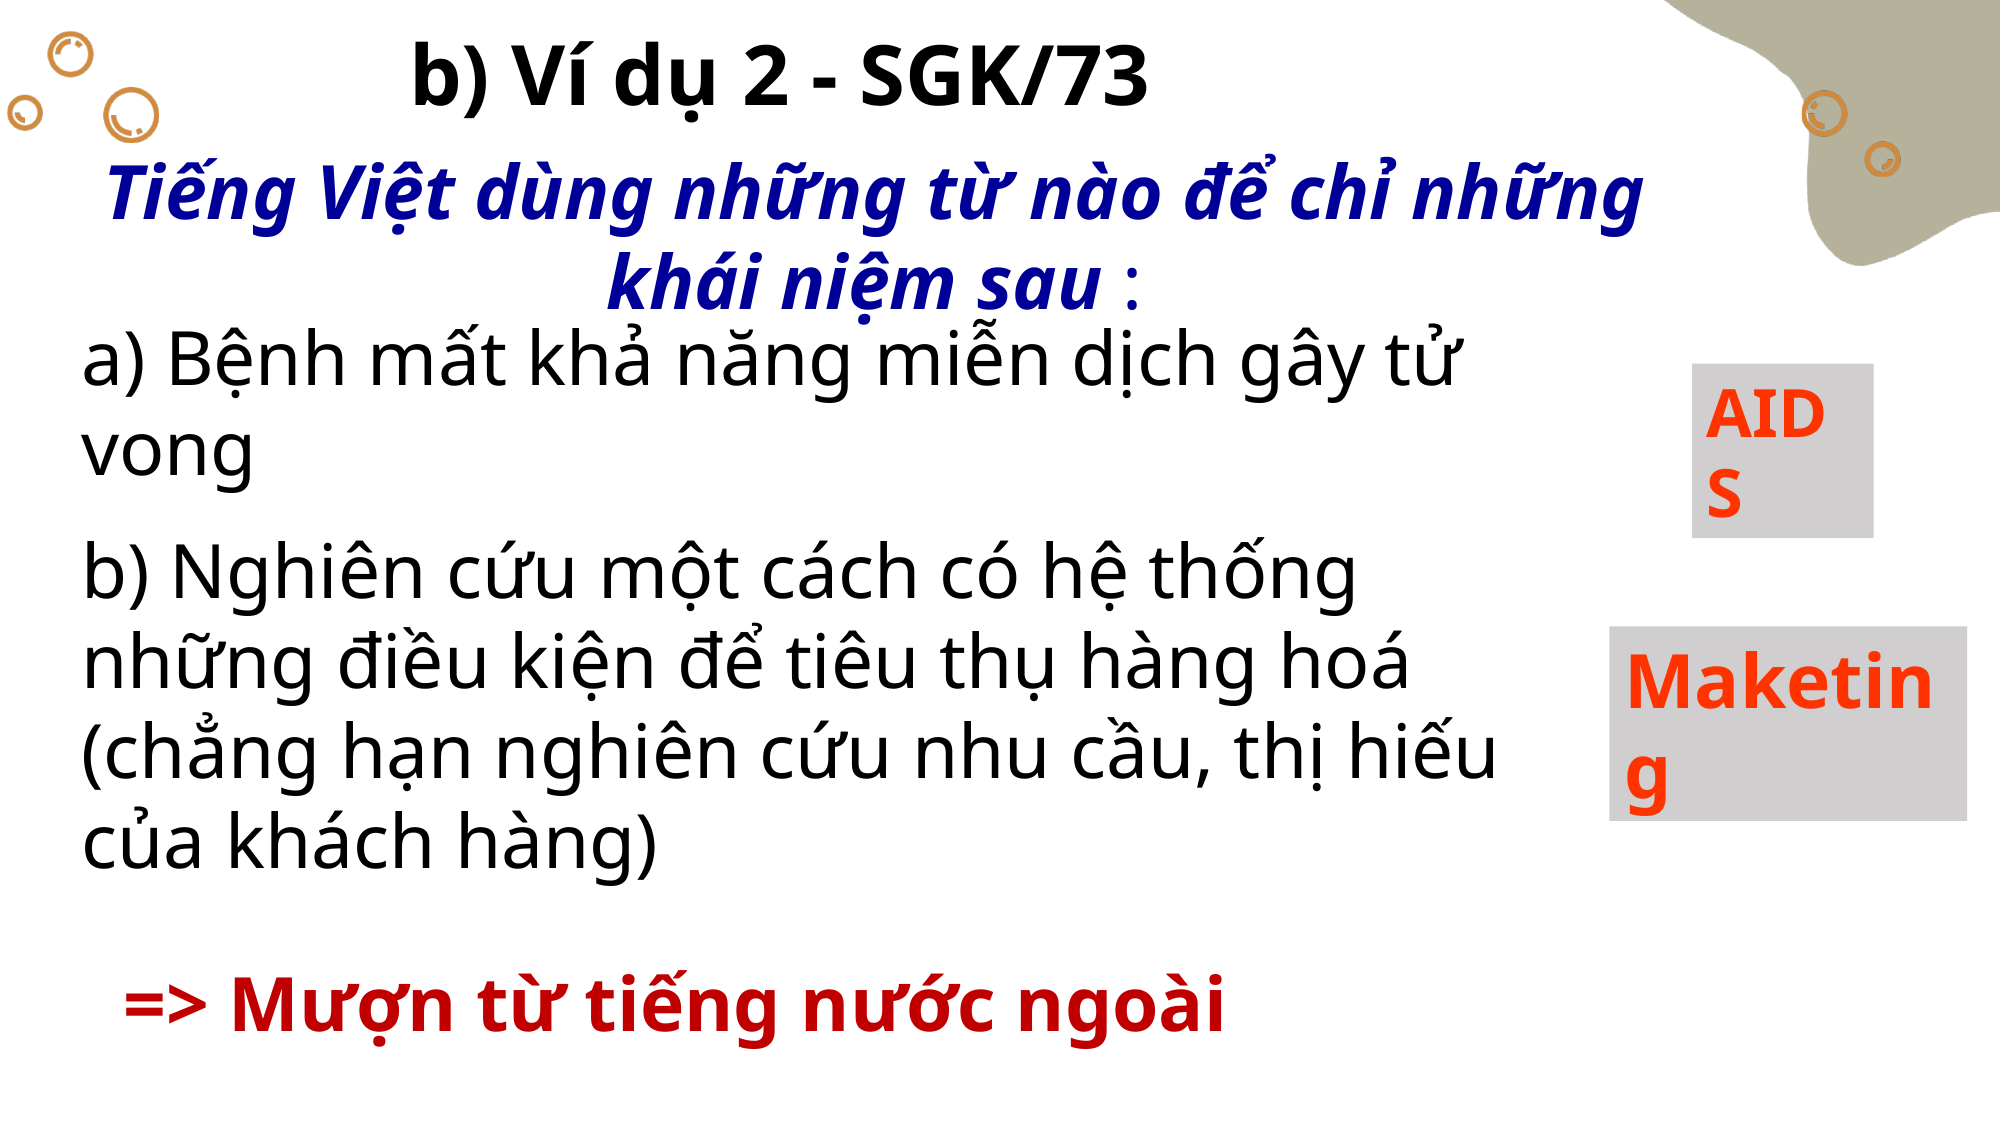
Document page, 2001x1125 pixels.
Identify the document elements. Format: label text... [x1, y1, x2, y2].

text_box Maketing [1609, 626, 1968, 821]
text_box a) Bệnh mất khả năng miễn dịch gây tử vong [66, 303, 1601, 498]
text_box b) Ví dụ 2 - SGK/73 [237, 0, 1323, 130]
text_box b) Nghiên cứu một cách có hệ thống những điều kiện để tiêu thụ hàng hoá (chẳng hạn nghiên cứu nhu cầu, thị hiếu của khách hàng) [66, 516, 1592, 892]
picture [8, 10, 159, 163]
picture [1576, 0, 2000, 326]
text_box AIDS [1692, 363, 1874, 539]
text_box Tiếng Việt dùng những từ nào để chỉ những khái niệm sau : [87, 136, 1662, 332]
text_box => Mượn từ tiếng nước ngoài [108, 948, 1409, 1054]
